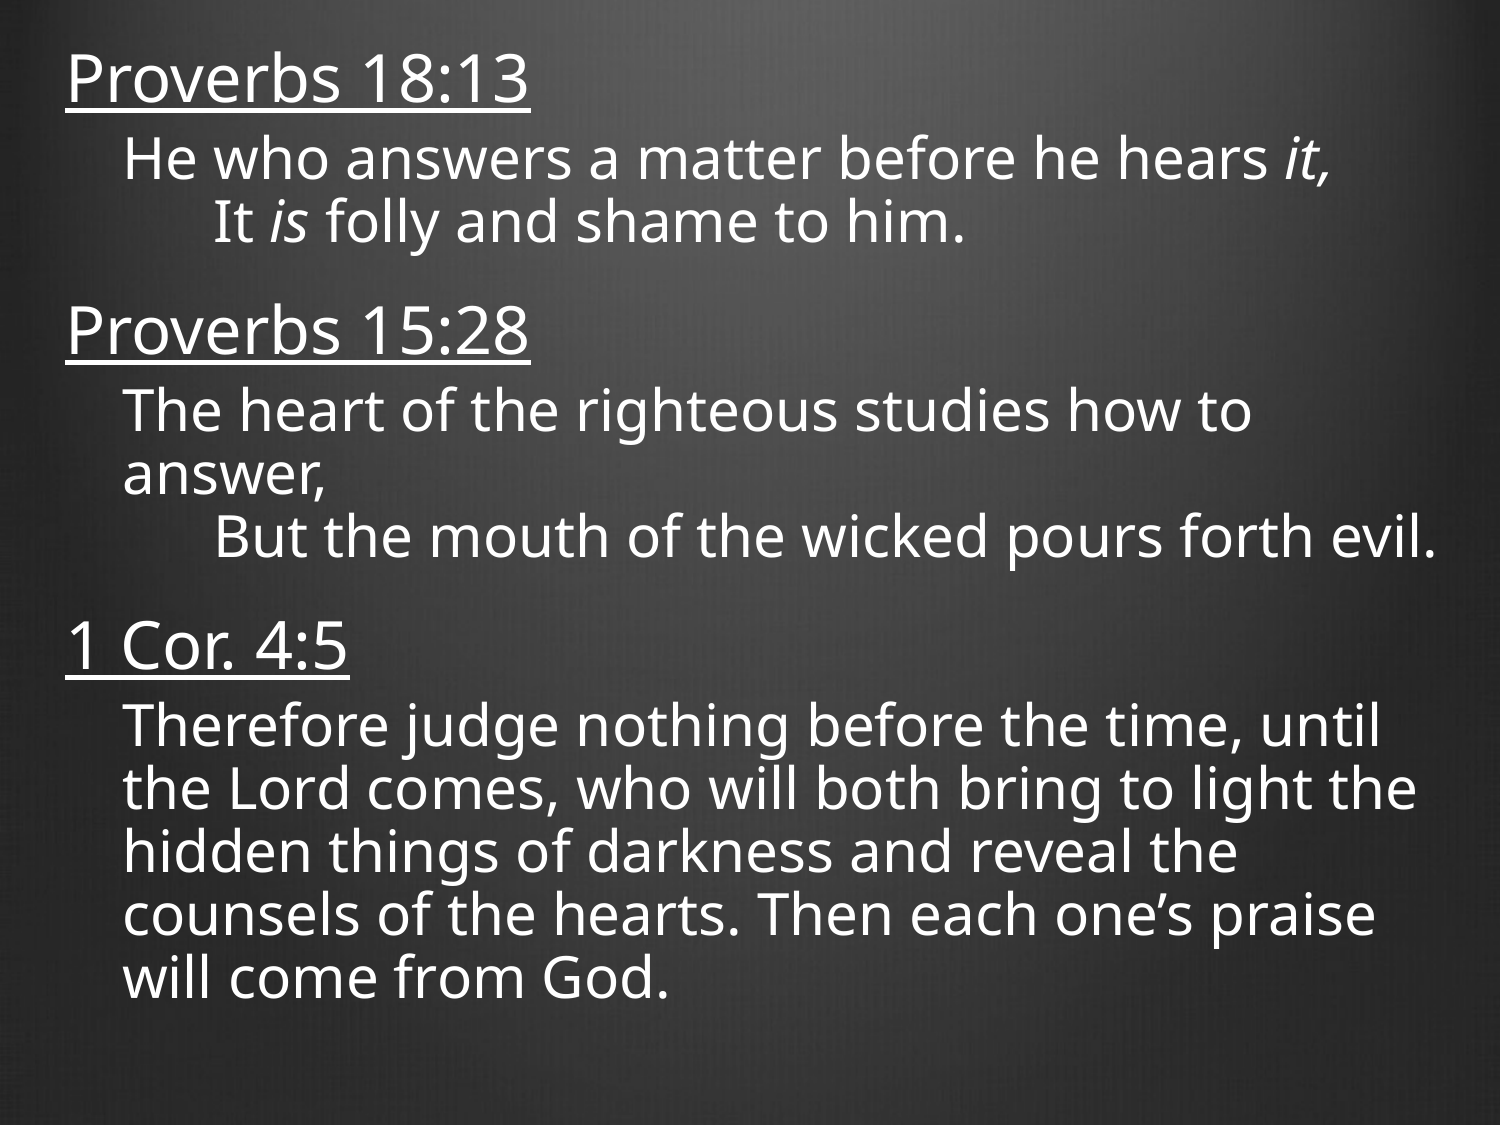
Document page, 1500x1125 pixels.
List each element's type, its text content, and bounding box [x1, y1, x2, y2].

list Proverbs 18:13 He who answers a matter before he hears it, It is folly and shame to him. Proverbs 15:28 The heart of the righteous studies how to answer, But the mouth of the wicked pours forth evil. 1 Cor. 4:5 Therefore judge nothing before the time, until the Lord comes, who will both bring to light the hidden things of darkness and reveal the counsels of the hearts. Then each one’s praise will come from God. [50, 37, 1463, 1088]
